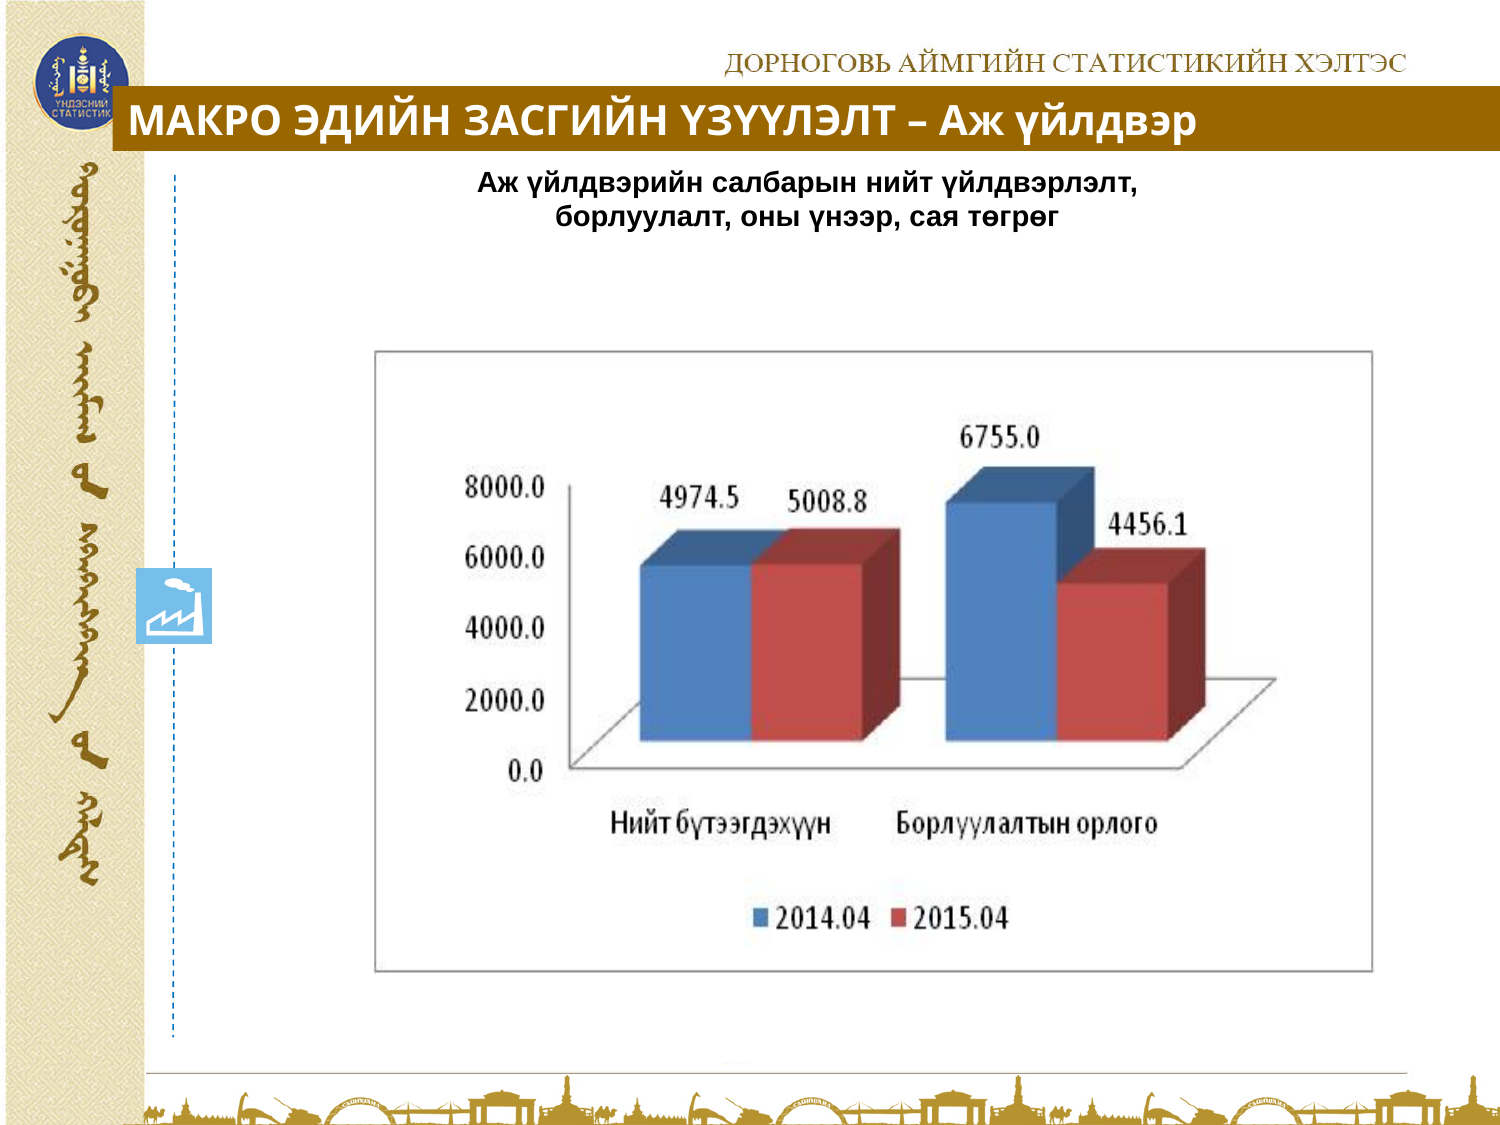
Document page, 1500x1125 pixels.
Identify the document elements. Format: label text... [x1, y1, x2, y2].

picture [0, 0, 1500, 1125]
text_box МАКРО ЭДИЙН ЗАСГИЙН ҮЗҮҮЛЭЛТ – Аж үйлдвэр [112, 86, 1500, 151]
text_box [172, 653, 176, 1038]
text_box Аж үйлдвэрийн салбарын нийт үйлдвэрлэлт, борлуулалт, оны үнээр, сая төгрөг [432, 155, 1183, 241]
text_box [172, 174, 176, 567]
